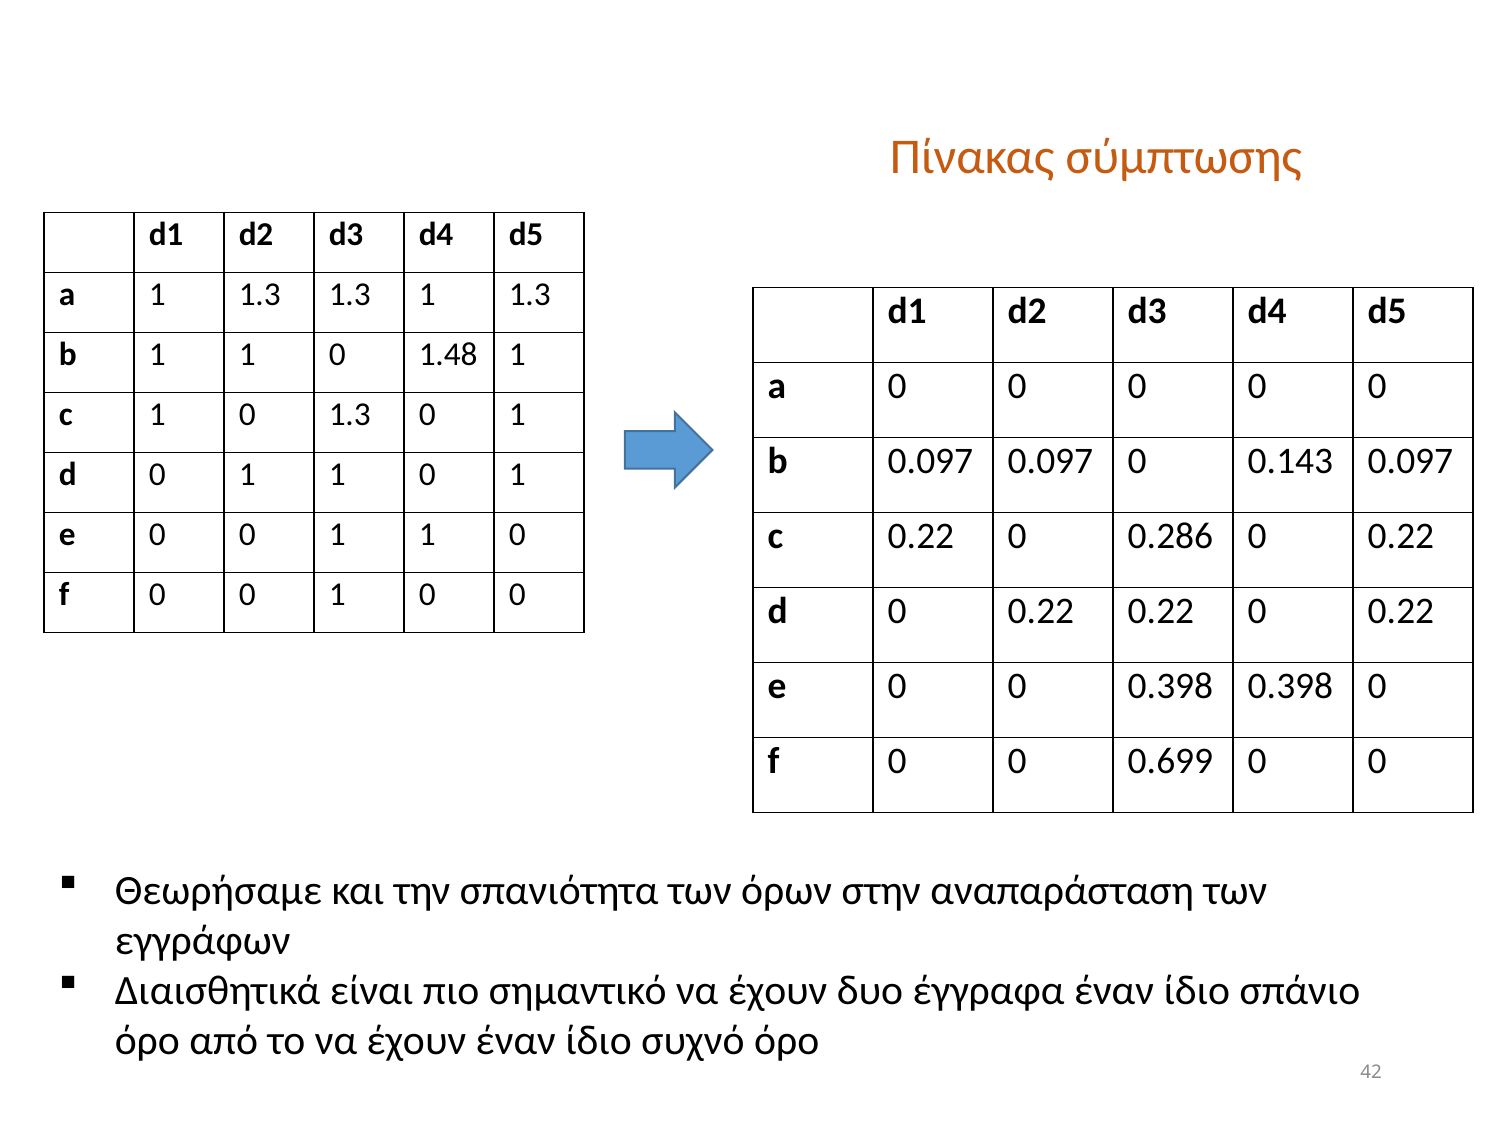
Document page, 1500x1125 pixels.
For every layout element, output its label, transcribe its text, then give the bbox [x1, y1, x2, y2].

table_header d1 [874, 288, 992, 362]
table_cell c [754, 513, 872, 587]
table_cell 0.699 [1114, 738, 1232, 812]
table_cell 1 [495, 453, 583, 512]
table_header d2 [994, 288, 1112, 362]
table_cell 1.3 [315, 393, 403, 452]
table_cell 0 [405, 393, 493, 452]
table_cell 0 [1234, 738, 1352, 812]
table_cell f [754, 738, 872, 812]
table_cell 0 [1354, 363, 1472, 437]
table_cell 0.22 [1354, 588, 1472, 662]
table_cell 0 [874, 663, 992, 737]
table_cell 1 [315, 453, 403, 512]
table_cell 0 [874, 738, 992, 812]
table_cell 0 [1234, 588, 1352, 662]
table_cell 0 [1234, 363, 1352, 437]
table_cell 0 [874, 588, 992, 662]
table_cell 1 [225, 333, 313, 392]
table_cell 1.3 [495, 273, 583, 332]
table_cell 0.097 [994, 438, 1112, 512]
table_header d4 [1234, 288, 1352, 362]
table_cell b [45, 333, 133, 392]
text_box [623, 409, 714, 490]
table_cell 1 [315, 513, 403, 572]
table_header [754, 288, 872, 362]
table_cell 0 [495, 513, 583, 572]
table_cell 1 [315, 573, 403, 632]
table_cell 0 [994, 738, 1112, 812]
table_cell 0 [1114, 363, 1232, 437]
table_cell e [754, 663, 872, 737]
table_cell 1 [225, 453, 313, 512]
table_cell 0.097 [874, 438, 992, 512]
table_cell 1.3 [225, 273, 313, 332]
table_cell d [754, 588, 872, 662]
table_cell 1 [405, 273, 493, 332]
table_cell 0 [994, 513, 1112, 587]
table_header d1 [135, 213, 223, 272]
table_cell 1 [135, 393, 223, 452]
table_cell 1 [135, 273, 223, 332]
table_cell 0 [1354, 738, 1472, 812]
table_header d3 [1114, 288, 1232, 362]
table_cell a [45, 273, 133, 332]
table_cell 0 [225, 573, 313, 632]
table_header d3 [315, 213, 403, 272]
table_cell d [45, 453, 133, 512]
table_header d4 [405, 213, 493, 272]
table_cell 0 [135, 573, 223, 632]
table_cell 0 [135, 453, 223, 512]
text_box Πίνακας σύμπτωσης [875, 116, 1375, 192]
table_cell 0 [1354, 663, 1472, 737]
text_box Θεωρήσαμε και την σπανιότητα των όρων στην αναπαράσταση των εγγράφων Διαισθητικά είναι πιο σημαντικό να έχουν δυο έγγραφα έναν ίδιο σπάνιο όρο από το να έχουν έναν ίδιο συχνό όρο [43, 855, 1382, 1071]
table_cell a [754, 363, 872, 437]
table_cell 0.398 [1234, 663, 1352, 737]
table_cell 0 [225, 393, 313, 452]
table_cell 0.097 [1354, 438, 1472, 512]
table_cell 0.22 [874, 513, 992, 587]
table_header d2 [225, 213, 313, 272]
table_cell 1 [495, 393, 583, 452]
table_header d5 [1354, 288, 1472, 362]
table_cell 0.22 [994, 588, 1112, 662]
table_cell 0 [405, 573, 493, 632]
table_cell 0 [994, 363, 1112, 437]
table_cell 1.48 [405, 333, 493, 392]
table_cell c [45, 393, 133, 452]
table_cell 1 [495, 333, 583, 392]
table_cell 0 [495, 573, 583, 632]
table_cell 1 [135, 333, 223, 392]
table_cell 0.398 [1114, 663, 1232, 737]
table_cell 1.3 [315, 273, 403, 332]
table_cell 0 [994, 663, 1112, 737]
table_cell 0 [1114, 438, 1232, 512]
table_cell 0 [315, 333, 403, 392]
table_cell 0.22 [1354, 513, 1472, 587]
table_header d5 [495, 213, 583, 272]
table_cell 0 [874, 363, 992, 437]
table_cell b [754, 438, 872, 512]
slide_number 42 [1059, 1042, 1397, 1103]
table_cell e [45, 513, 133, 572]
table_cell 0 [135, 513, 223, 572]
table_header [45, 213, 133, 272]
table_cell 0 [1234, 513, 1352, 587]
table_cell 0 [225, 513, 313, 572]
table_cell 0.286 [1114, 513, 1232, 587]
table_cell 0.143 [1234, 438, 1352, 512]
table_cell 0.22 [1114, 588, 1232, 662]
table_cell 0 [405, 453, 493, 512]
table_cell f [45, 573, 133, 632]
table_cell 1 [405, 513, 493, 572]
